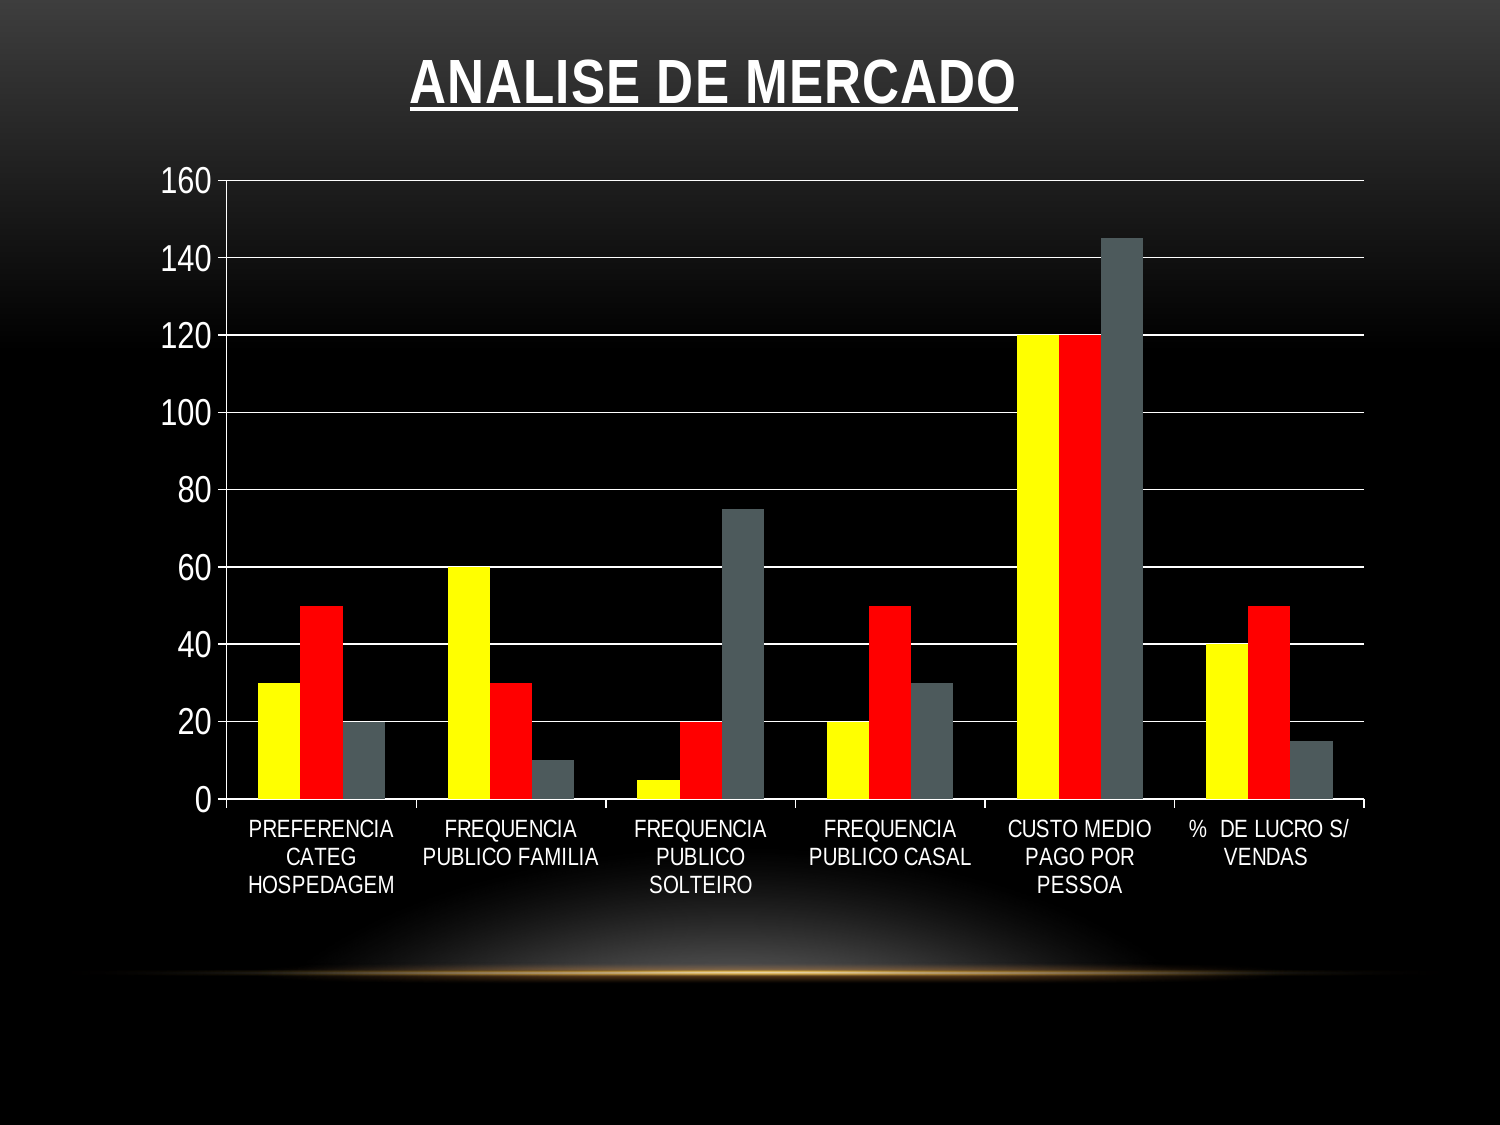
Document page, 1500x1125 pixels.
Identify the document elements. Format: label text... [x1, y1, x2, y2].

title ANALISE DE MERCADO [393, 30, 1034, 124]
chart [29, 125, 1471, 1078]
picture [0, 0, 1500, 1125]
